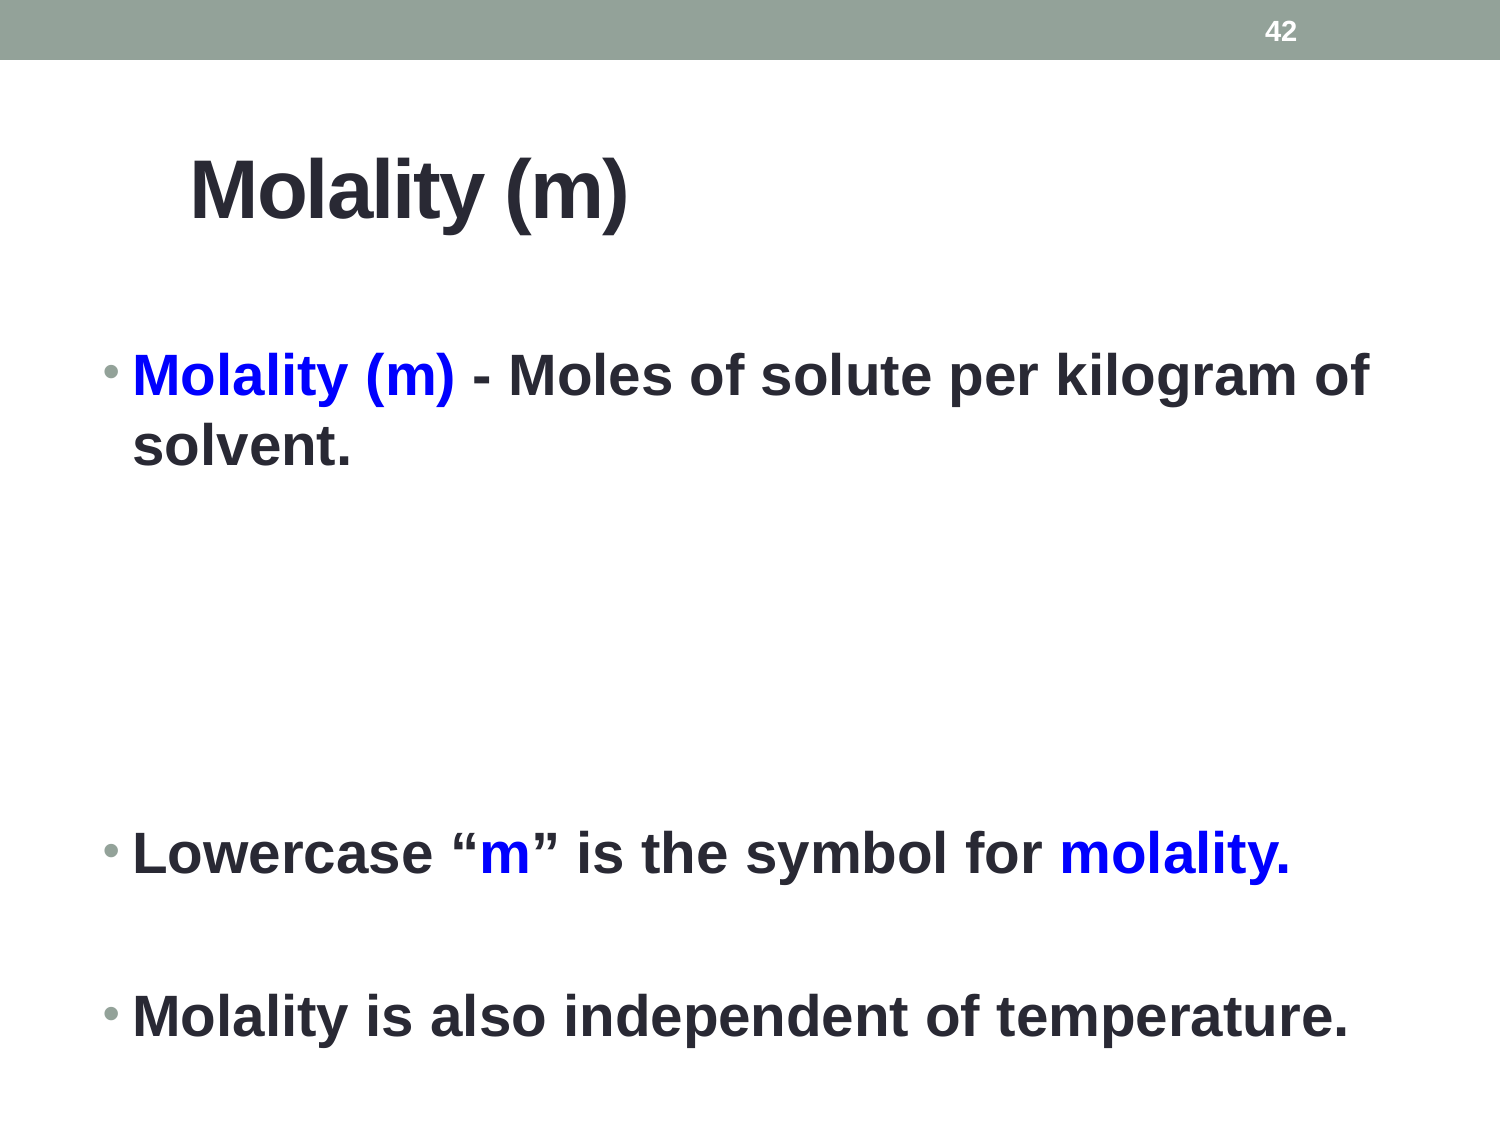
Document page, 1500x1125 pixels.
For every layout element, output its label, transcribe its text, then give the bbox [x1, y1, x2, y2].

list Molality (m) - Moles of solute per kilogram of solvent. Lowercase “m” is the symbol for molality. Molality is also independent of temperature. [87, 329, 1425, 1050]
title Molality (m) [174, 141, 1463, 230]
slide_number 41 [1250, 3, 1425, 57]
